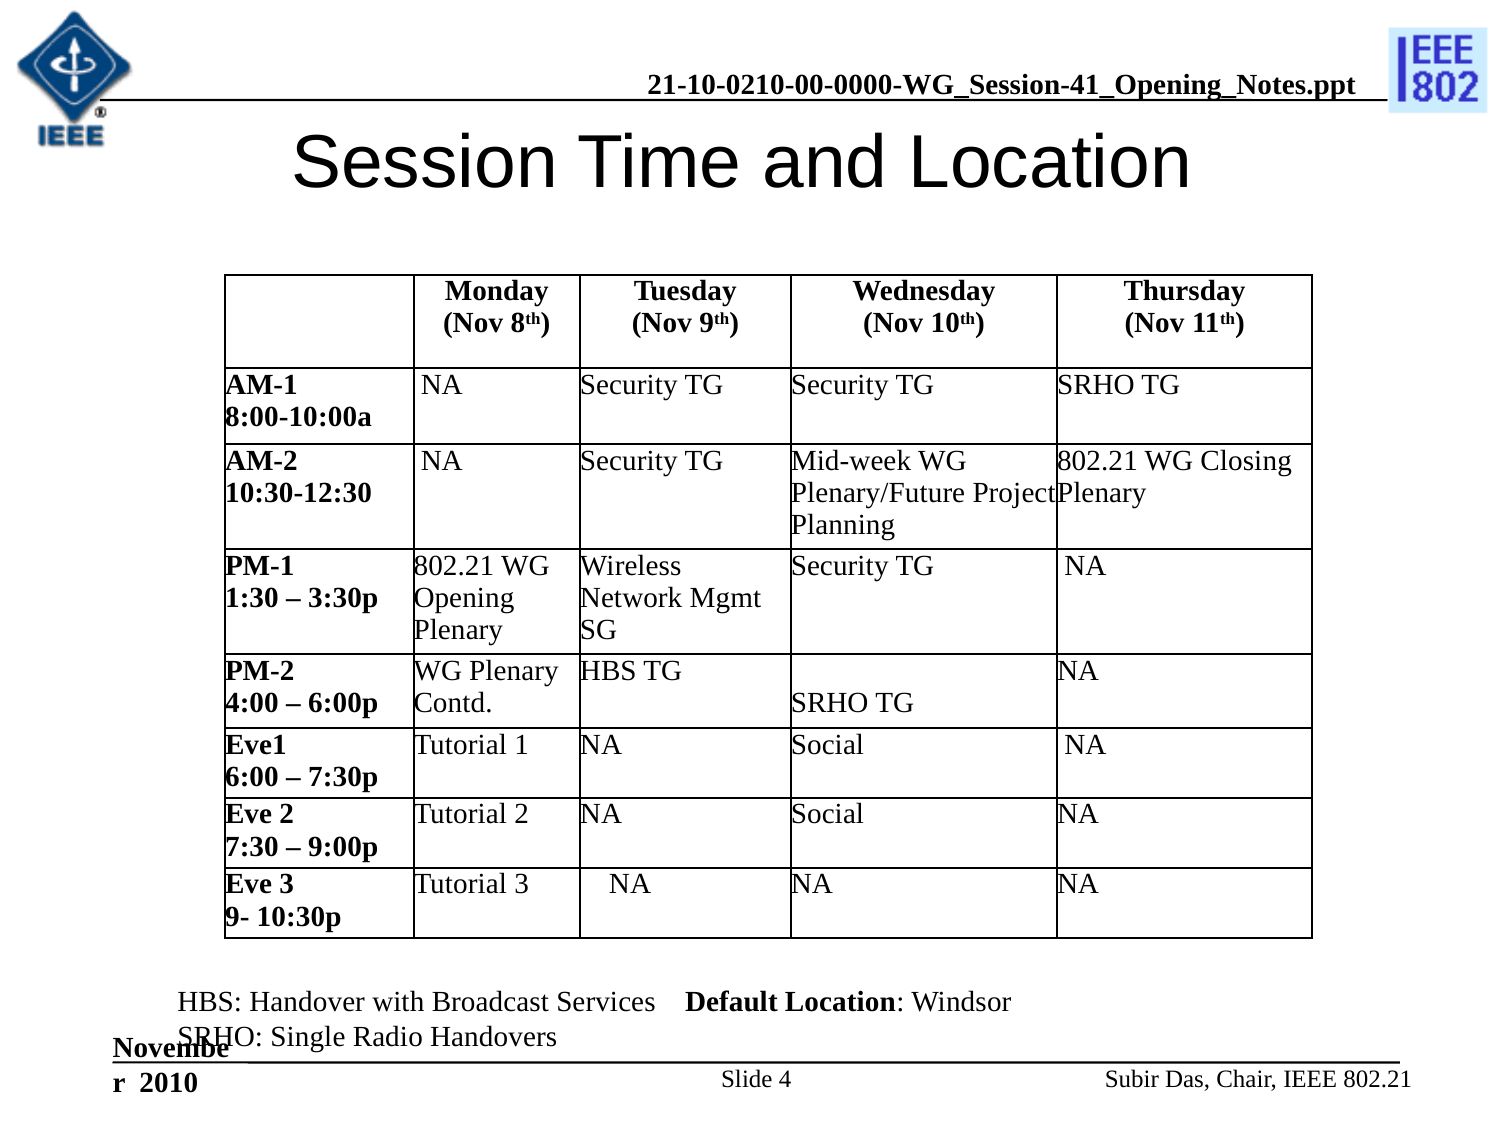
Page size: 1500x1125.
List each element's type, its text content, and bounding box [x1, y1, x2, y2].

table_cell Social [792, 799, 1056, 867]
table_header Tuesday (Nov 9th) [581, 276, 790, 367]
table_cell NA [581, 799, 790, 867]
table_cell NA [792, 869, 1056, 937]
picture [12, 75, 137, 150]
table_cell Security TG [581, 369, 790, 443]
table_cell Social [792, 729, 1056, 797]
table_header Monday (Nov 8th) [415, 276, 579, 367]
table_cell Tutorial 2 [415, 799, 579, 867]
table_header Wednesday (Nov 10th) [792, 276, 1056, 367]
table_cell PM-1 1:30 – 3:30p [226, 550, 413, 653]
table_header Thursday (Nov 11th) [1058, 276, 1311, 367]
table_cell NA [415, 445, 579, 548]
text_box [0, 0, 1500, 75]
table_cell HBS TG [581, 655, 790, 727]
table_cell 802.21 WG Closing Plenary [1058, 445, 1311, 548]
table_cell Wireless Network Mgmt SG [581, 550, 790, 653]
footer Subir Das, Chair, IEEE 802.21 [1100, 1061, 1413, 1093]
table_cell Eve 3 9- 10:30p [226, 869, 413, 937]
table_cell SRHO TG [792, 655, 1056, 727]
table_cell Security TG [792, 550, 1056, 653]
table_cell 802.21 WG Opening Plenary [415, 550, 579, 653]
table_cell Tutorial 1 [415, 729, 579, 797]
table_cell NA [1058, 550, 1311, 653]
table_header [226, 276, 413, 367]
title Session Time and Location [124, 99, 1401, 251]
table_cell SRHO TG [1058, 369, 1311, 443]
table_cell Eve 2 7:30 – 9:00p [226, 799, 413, 867]
table_cell NA [581, 729, 790, 797]
slide_number Slide 4 [712, 1061, 800, 1093]
table_cell NA [1058, 655, 1311, 727]
table_cell Security TG [792, 369, 1056, 443]
table_cell WG Plenary Contd. [415, 655, 579, 727]
table_cell AM-2 10:30-12:30 [226, 445, 413, 548]
picture [1374, 75, 1499, 138]
table_cell NA [581, 869, 790, 937]
table_cell Mid-week WG Plenary/Future Project Planning [792, 445, 1056, 548]
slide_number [112, 1062, 233, 1099]
table_cell Security TG [581, 445, 790, 548]
table_cell NA [1058, 799, 1311, 867]
table_cell Tutorial 3 [415, 869, 579, 937]
table_cell PM-2 4:00 – 6:00p [226, 655, 413, 727]
table_cell NA [1058, 729, 1311, 797]
table_cell AM-1 8:00-10:00a [226, 369, 413, 443]
table_cell Eve1 6:00 – 7:30p [226, 729, 413, 797]
table_cell NA [1058, 869, 1311, 937]
text_box HBS: Handover with Broadcast Services Default Location: Windsor SRHO: Single Radio Handovers [162, 974, 1163, 1060]
table_cell NA [415, 369, 579, 443]
